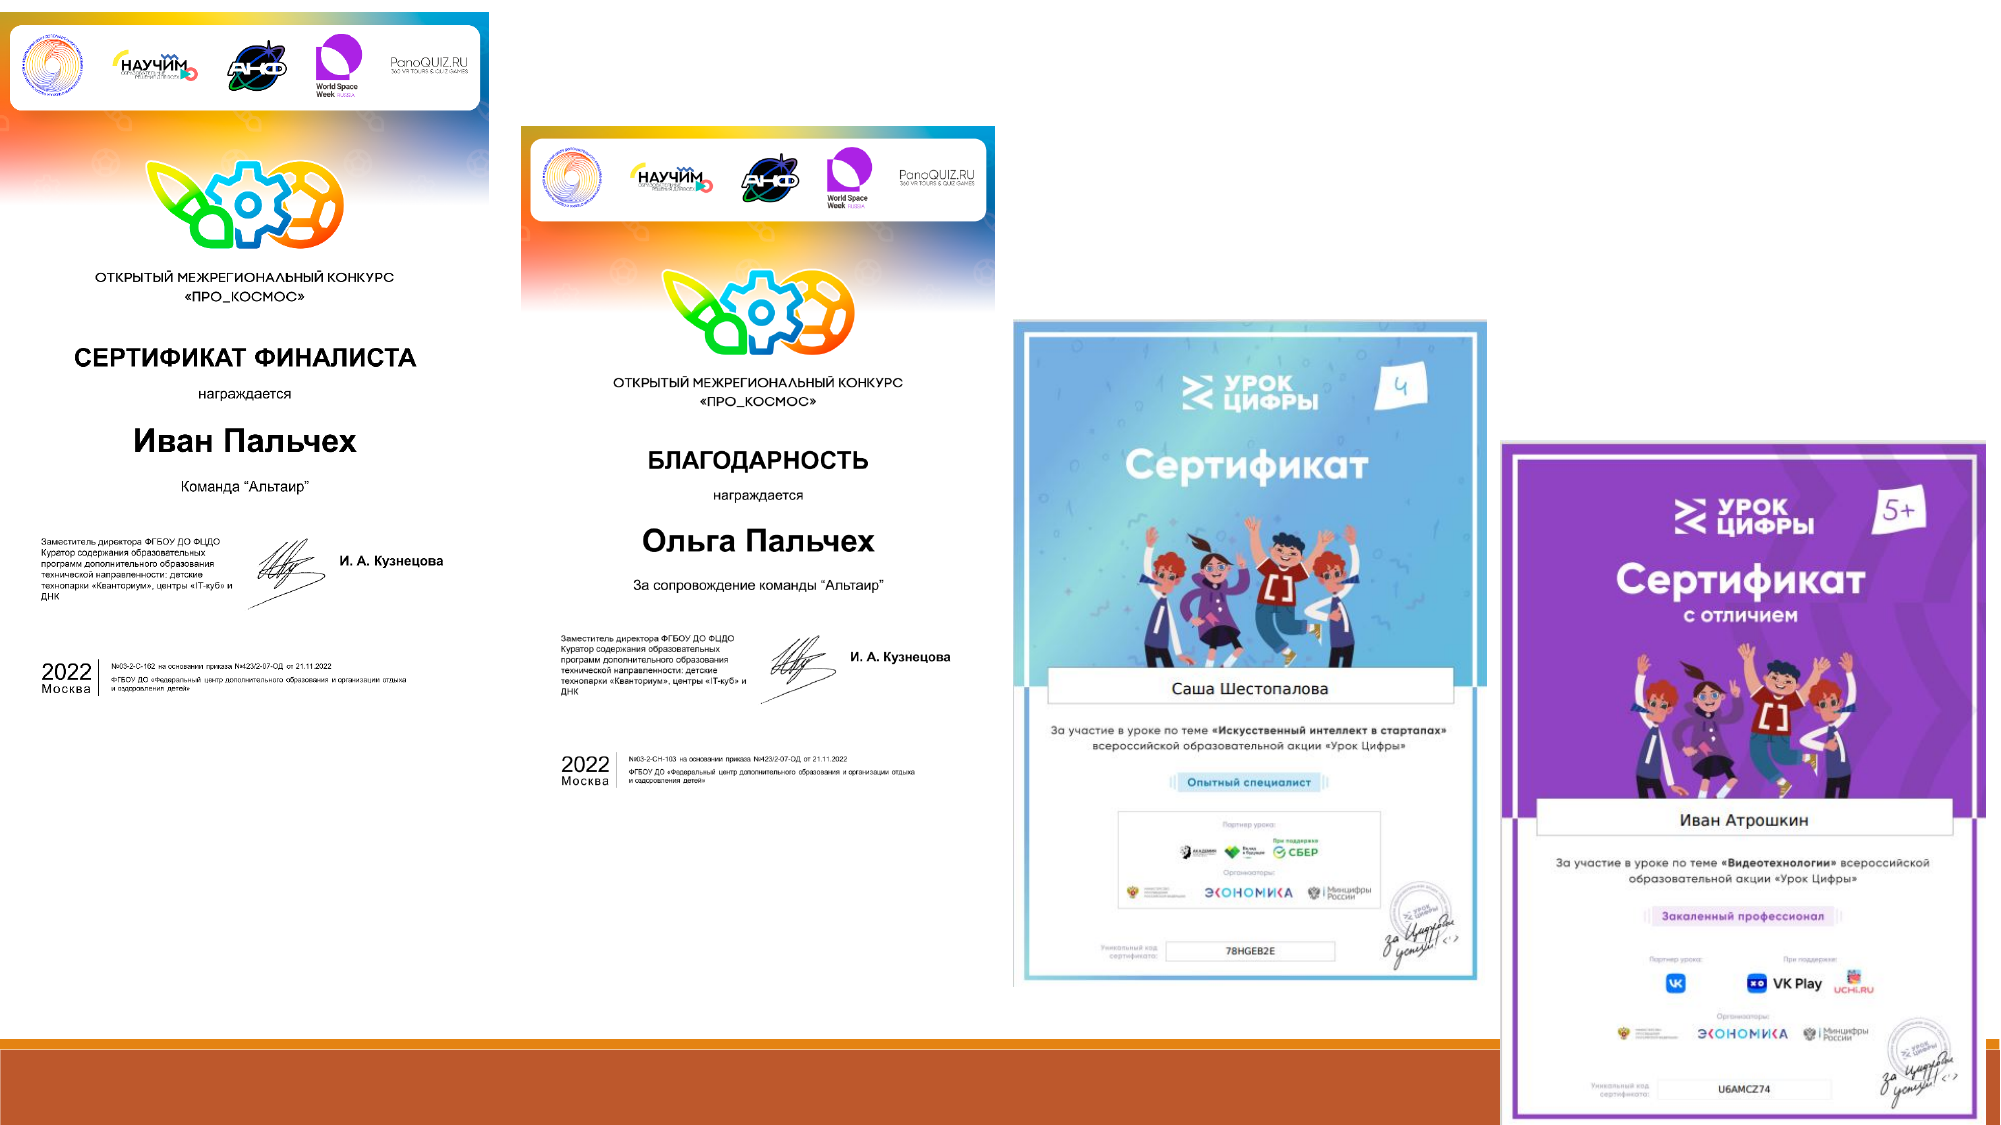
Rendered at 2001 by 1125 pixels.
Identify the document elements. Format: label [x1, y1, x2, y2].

picture [520, 125, 996, 812]
picture [1499, 440, 1987, 1125]
picture [1012, 318, 1488, 987]
list [0, 12, 490, 721]
